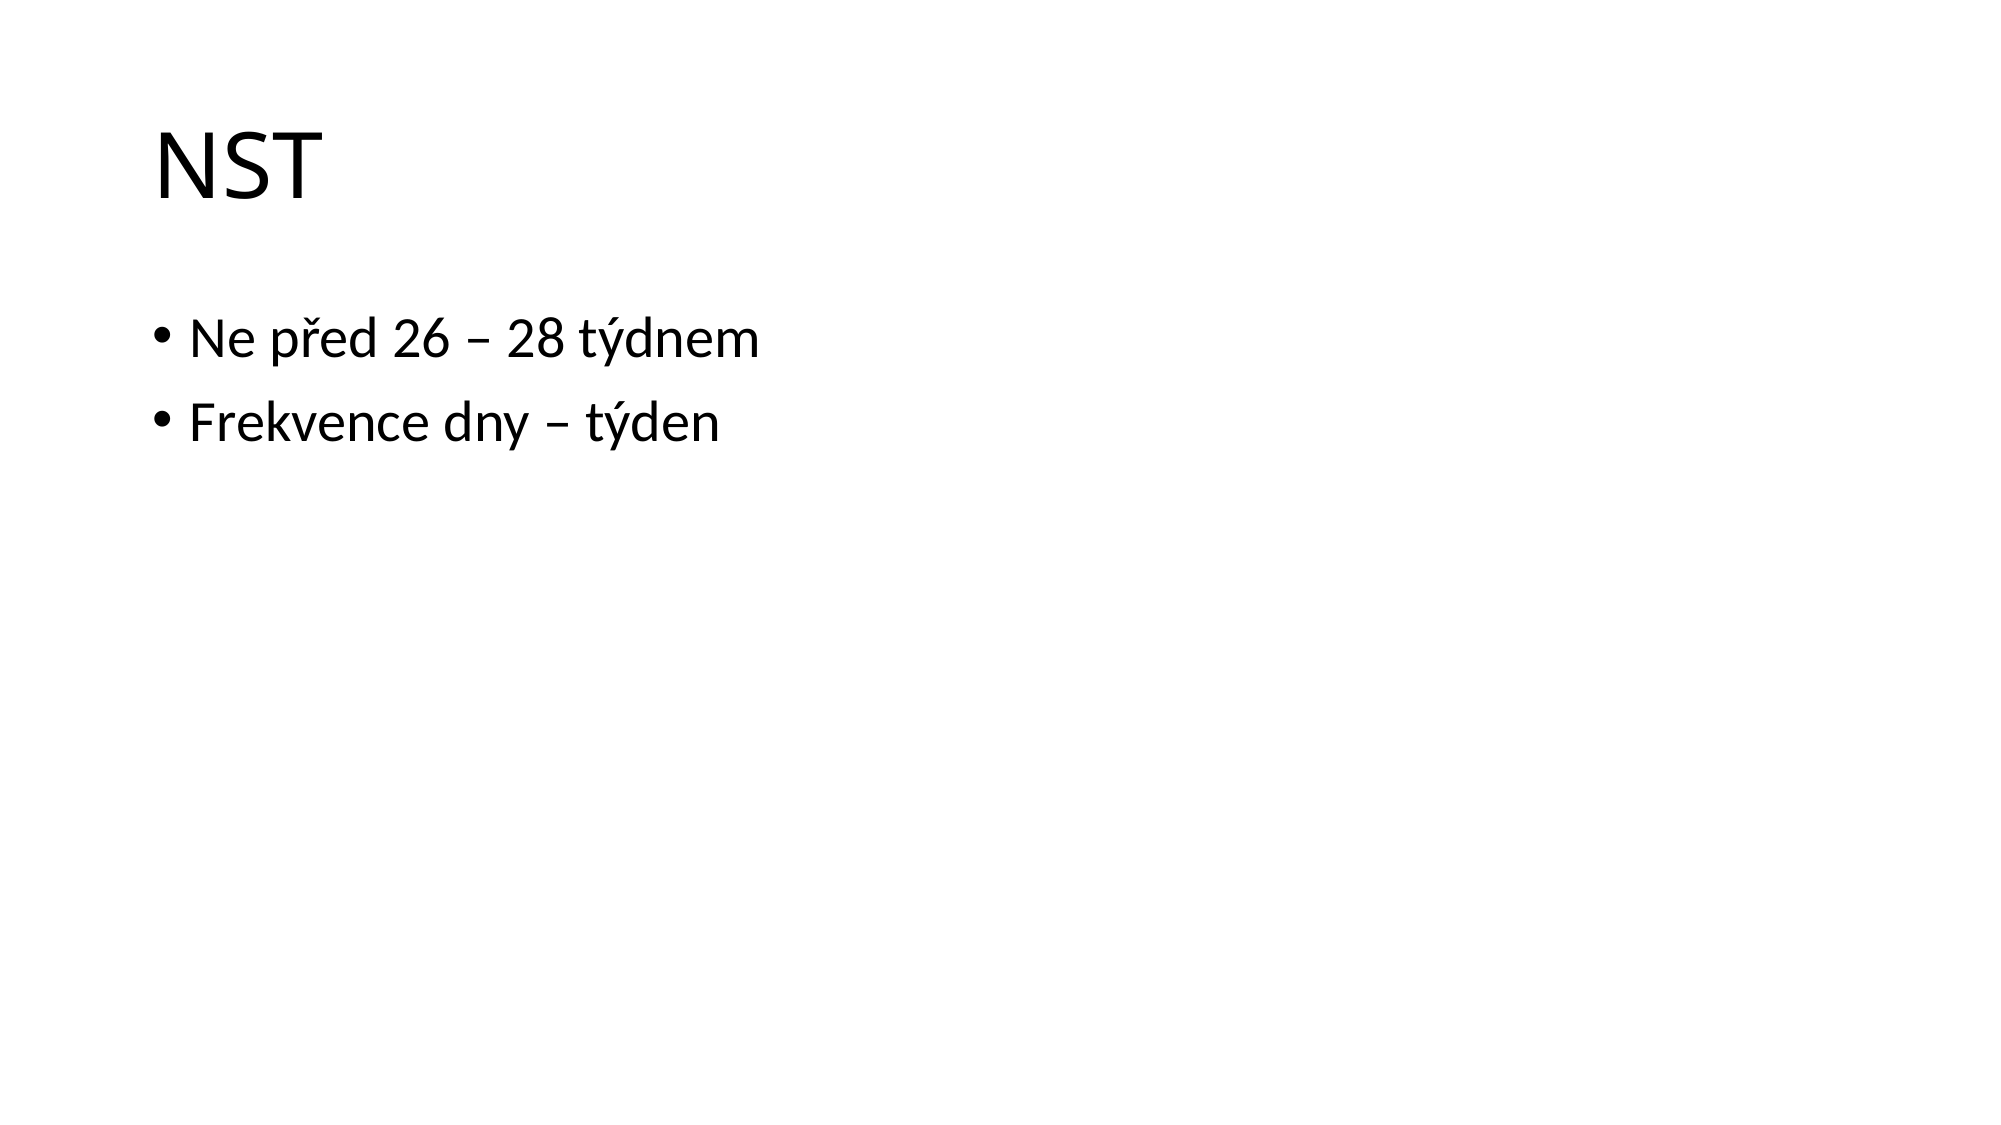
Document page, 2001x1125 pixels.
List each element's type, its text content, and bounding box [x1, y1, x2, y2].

list Ne před 26 – 28 týdnem Frekvence dny – týden [137, 299, 1863, 1014]
title NST [137, 59, 1863, 278]
